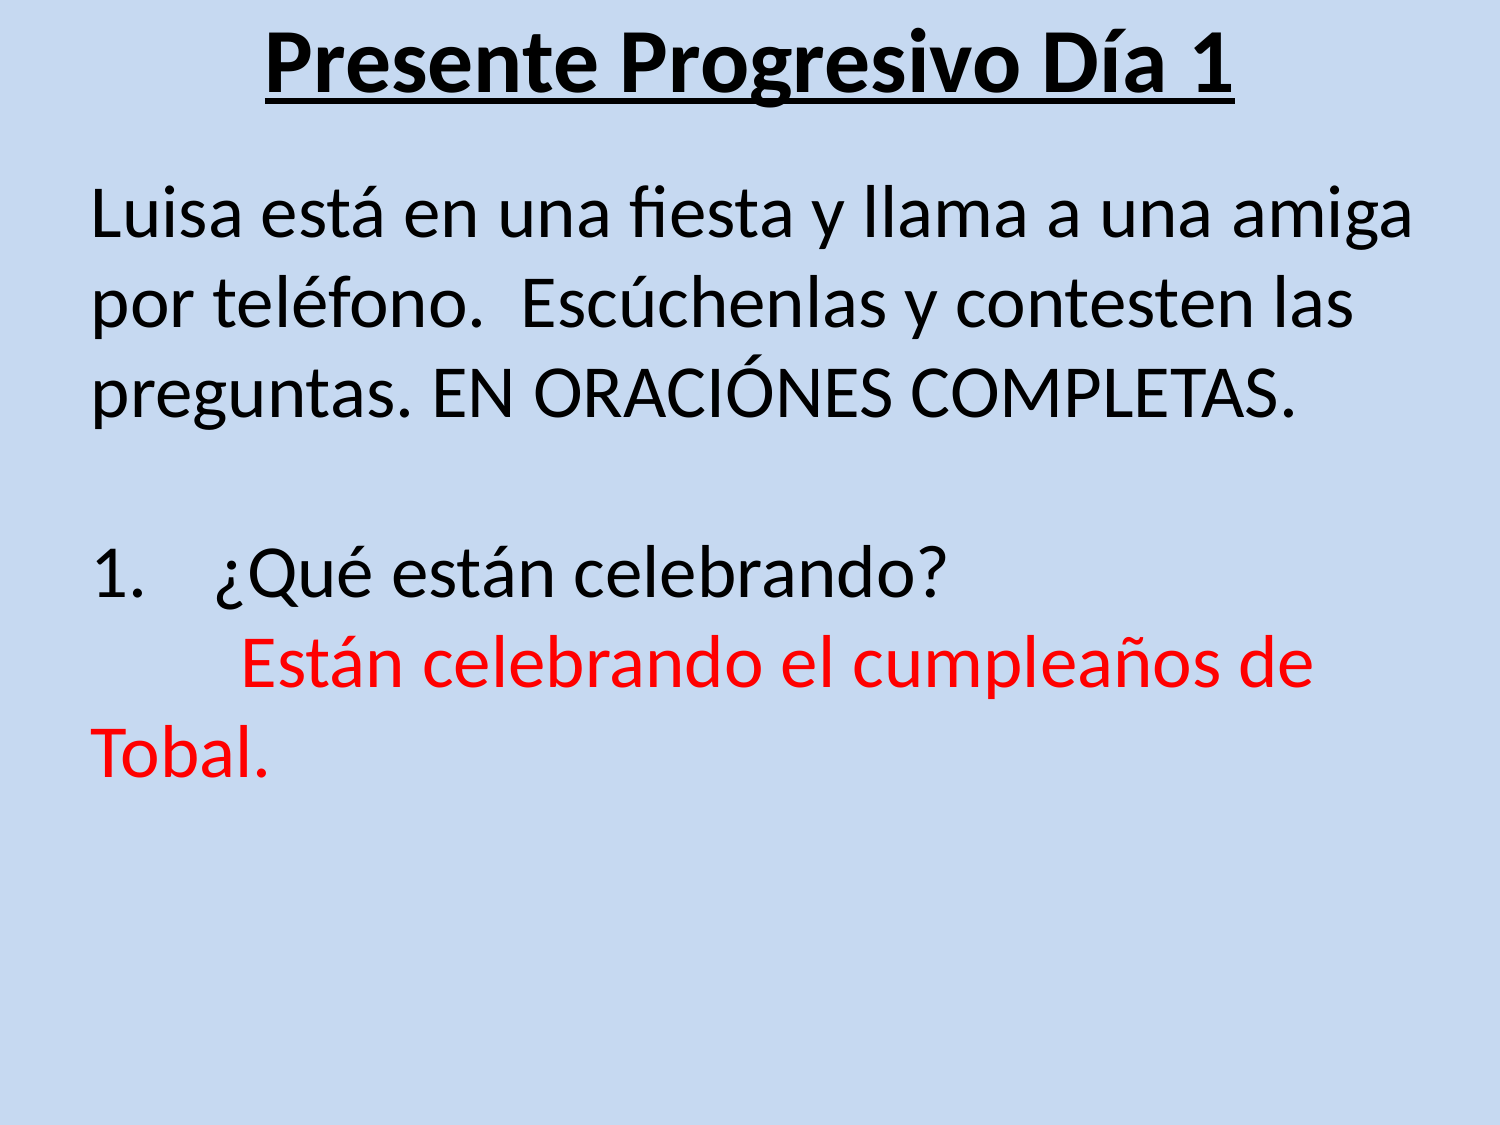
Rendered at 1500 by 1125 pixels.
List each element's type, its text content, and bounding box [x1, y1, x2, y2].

title Presente Progresivo Día 1 [0, 0, 1500, 158]
text_box Luisa está en una fiesta y llama a una amiga por teléfono. Escúchenlas y contesten las preguntas. EN ORACIÓNES COMPLETAS. ¿Qué están celebrando? Están celebrando el cumpleaños de Tobal. [75, 155, 1456, 801]
